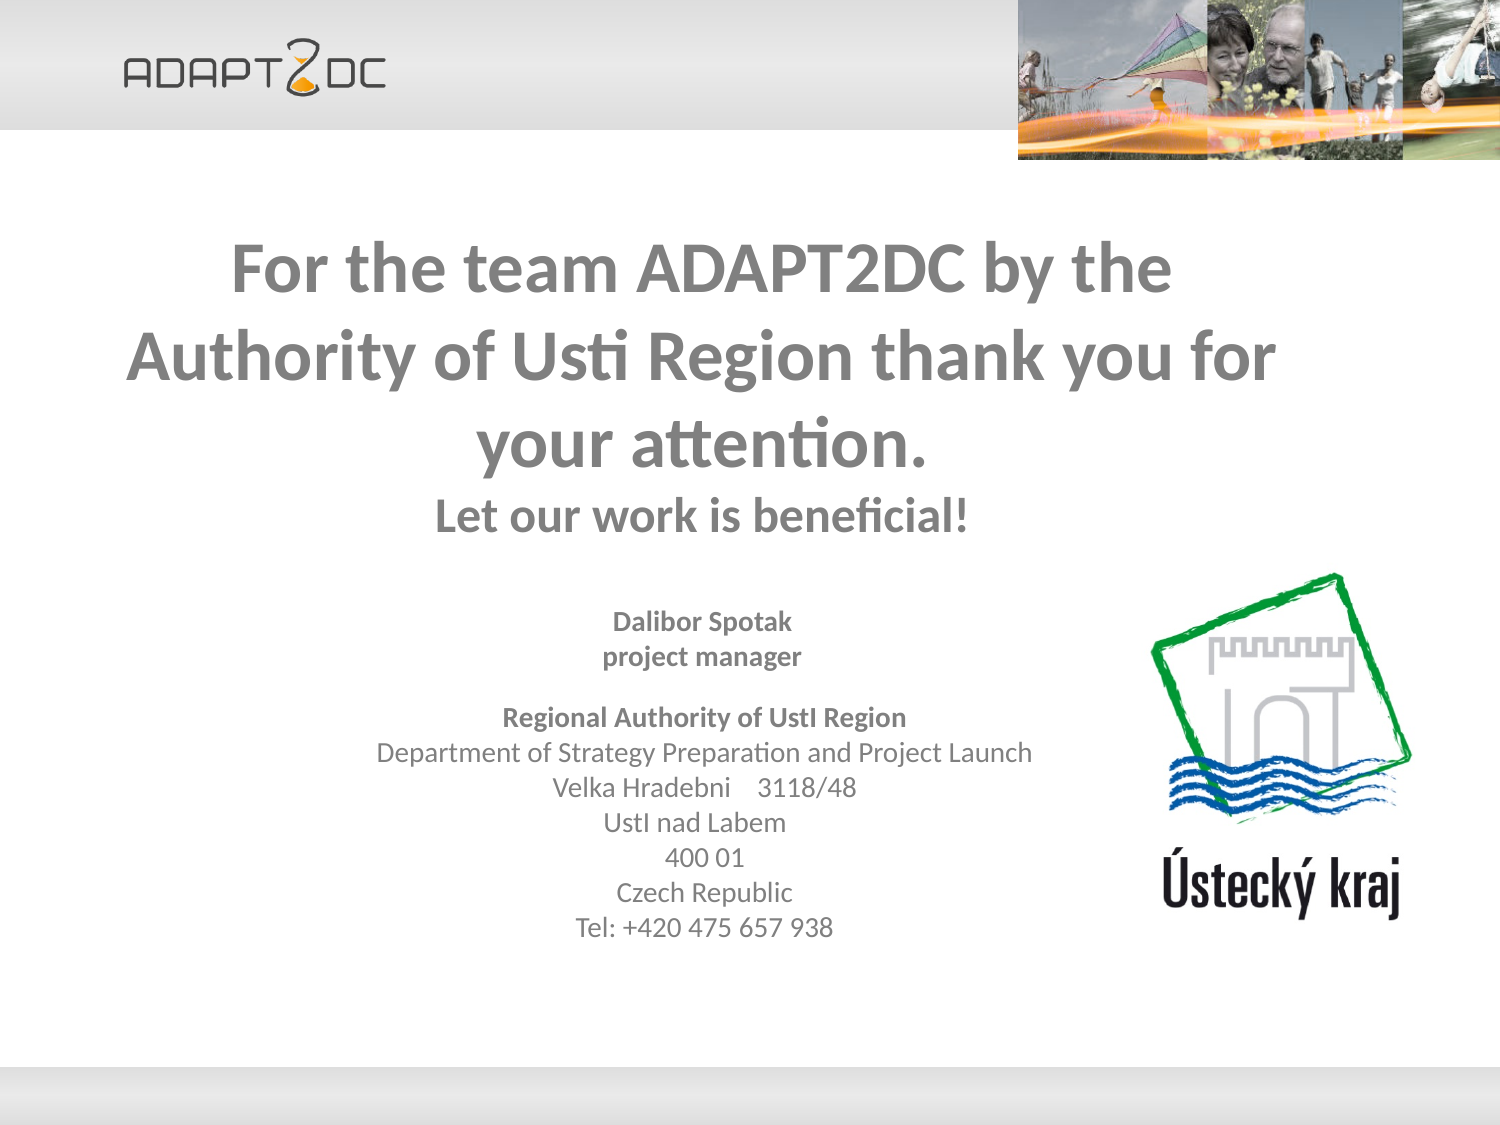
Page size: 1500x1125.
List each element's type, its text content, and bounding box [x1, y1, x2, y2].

picture [93, 7, 415, 126]
text_box Regional Authority of UstI Region Department of Strategy Preparation and Project Launch Velka Hradebni 3118/48 UstI nad Labem 400 01 Czech Republic Tel: +420 475 657 938 [353, 691, 1057, 951]
text_box [0, 0, 1015, 130]
text_box [0, 1067, 1500, 1125]
picture [1017, 0, 1500, 160]
picture [1086, 507, 1476, 972]
text_box For the team ADAPT2DC by the Authority of Usti Region thank you for your attention. Let our work is beneficial! Dalibor Spotak project manager [123, 219, 1282, 963]
